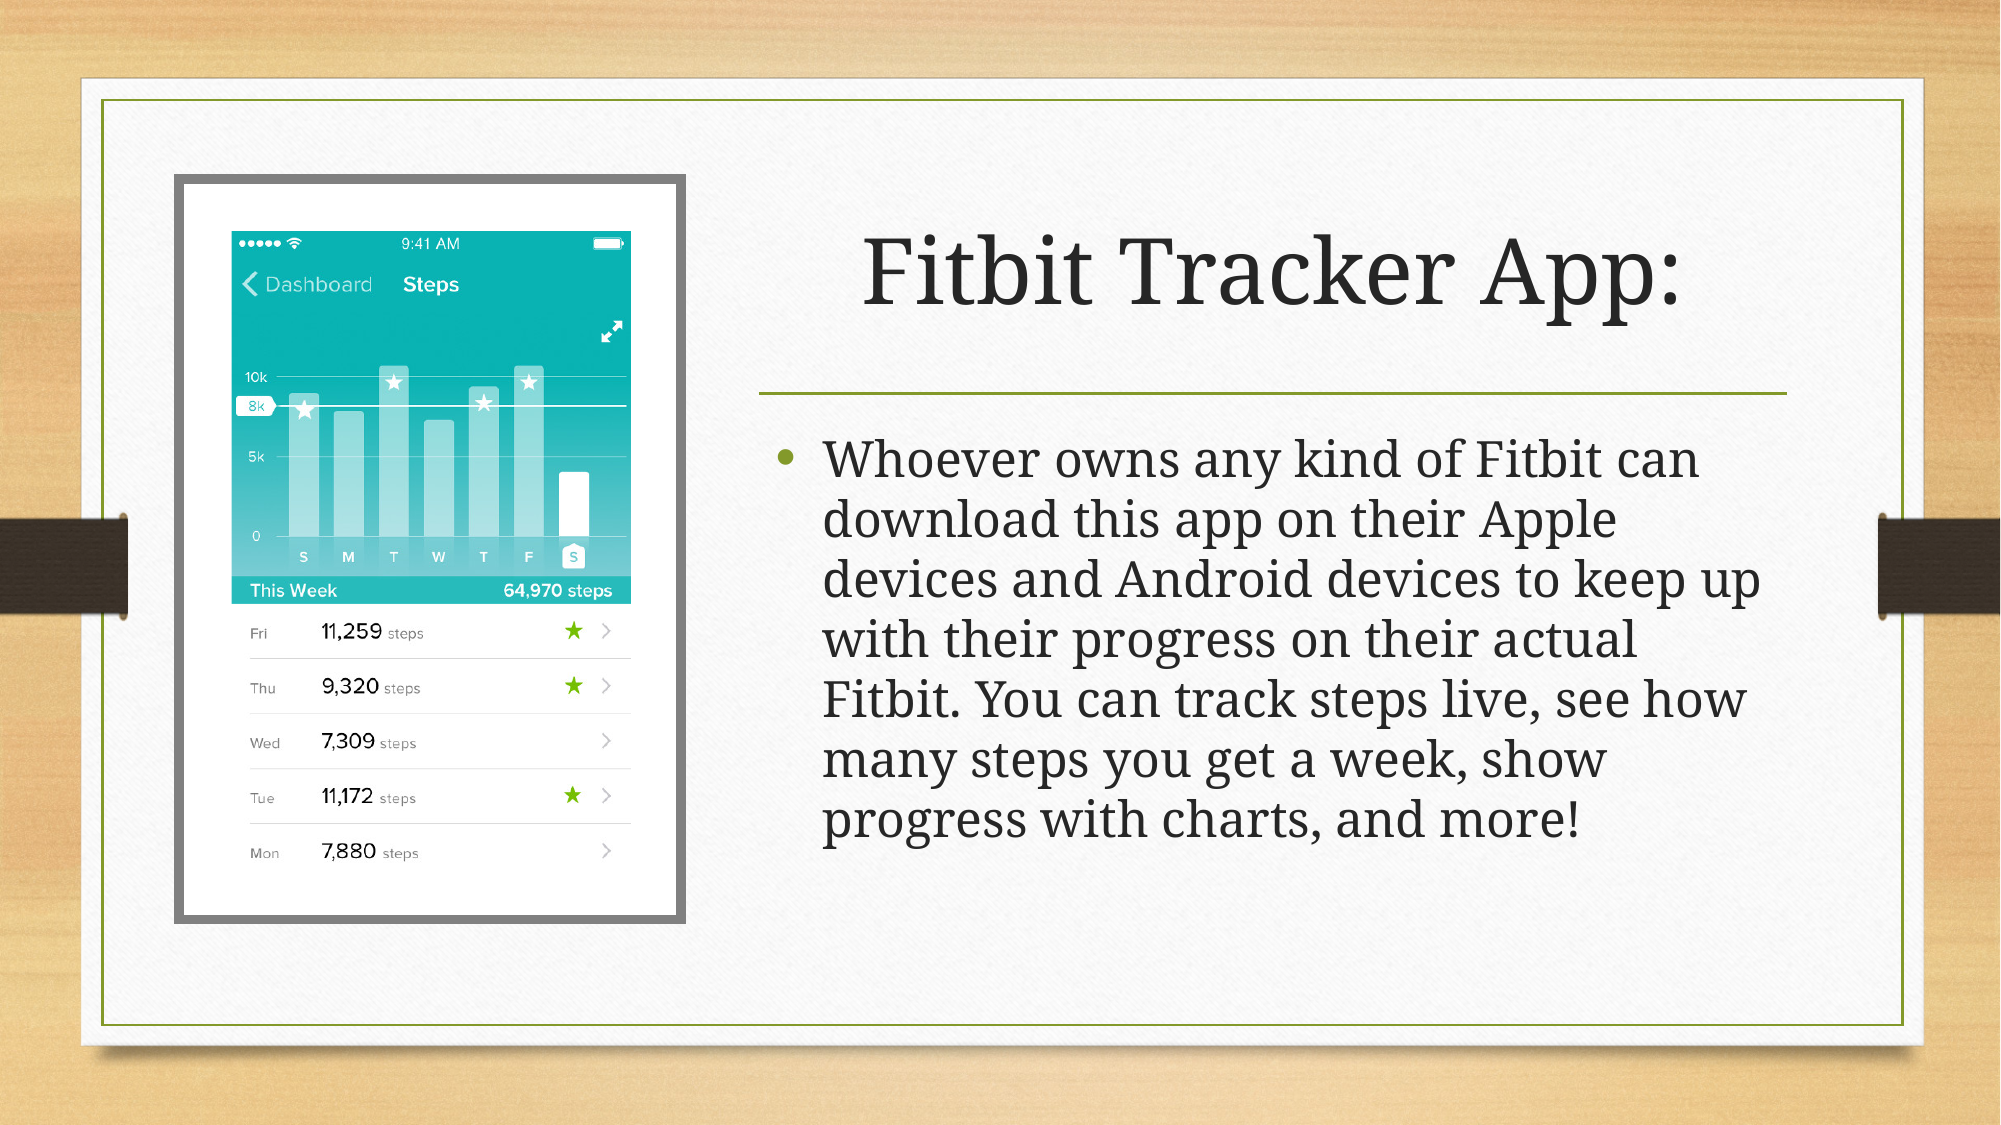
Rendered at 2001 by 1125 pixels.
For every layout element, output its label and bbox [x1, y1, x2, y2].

text_box [0, 0, 2000, 1125]
picture [231, 231, 632, 865]
